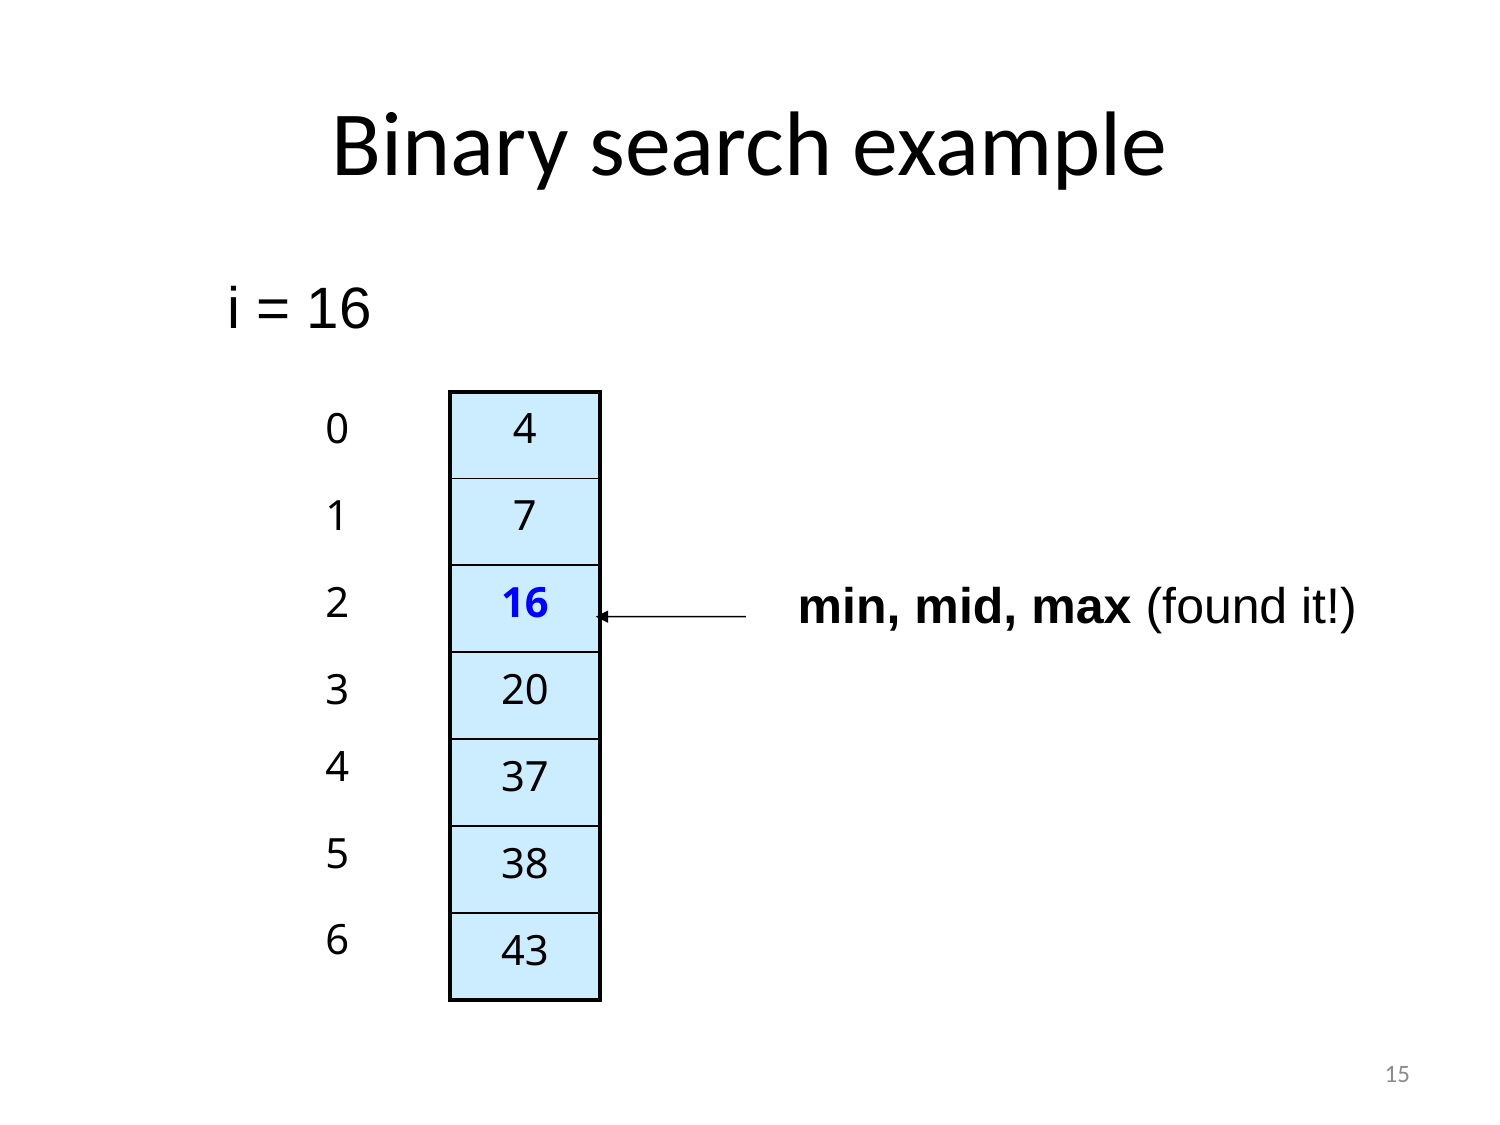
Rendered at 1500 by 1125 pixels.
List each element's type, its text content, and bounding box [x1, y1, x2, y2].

table_header 4 [452, 394, 598, 478]
table_cell 38 [452, 827, 598, 912]
table_cell 7 [452, 479, 598, 564]
title Binary search example [75, 45, 1425, 233]
table_cell 4 [263, 729, 413, 816]
slide_number 15 [1074, 1042, 1425, 1103]
table_cell 5 [263, 816, 413, 903]
table_cell 37 [452, 740, 598, 825]
table_cell 3 [263, 652, 413, 729]
table_cell 2 [263, 565, 413, 652]
table_cell 20 [452, 653, 598, 738]
text_box [595, 610, 746, 623]
table_cell 43 [452, 914, 598, 998]
table_header 0 [263, 392, 413, 479]
table_cell 6 [263, 903, 413, 990]
table_cell 1 [263, 479, 413, 565]
text_box min, mid, max (found it!) [782, 566, 1372, 642]
table_cell 16 [452, 566, 598, 651]
text_box i = 16 [212, 262, 1213, 348]
